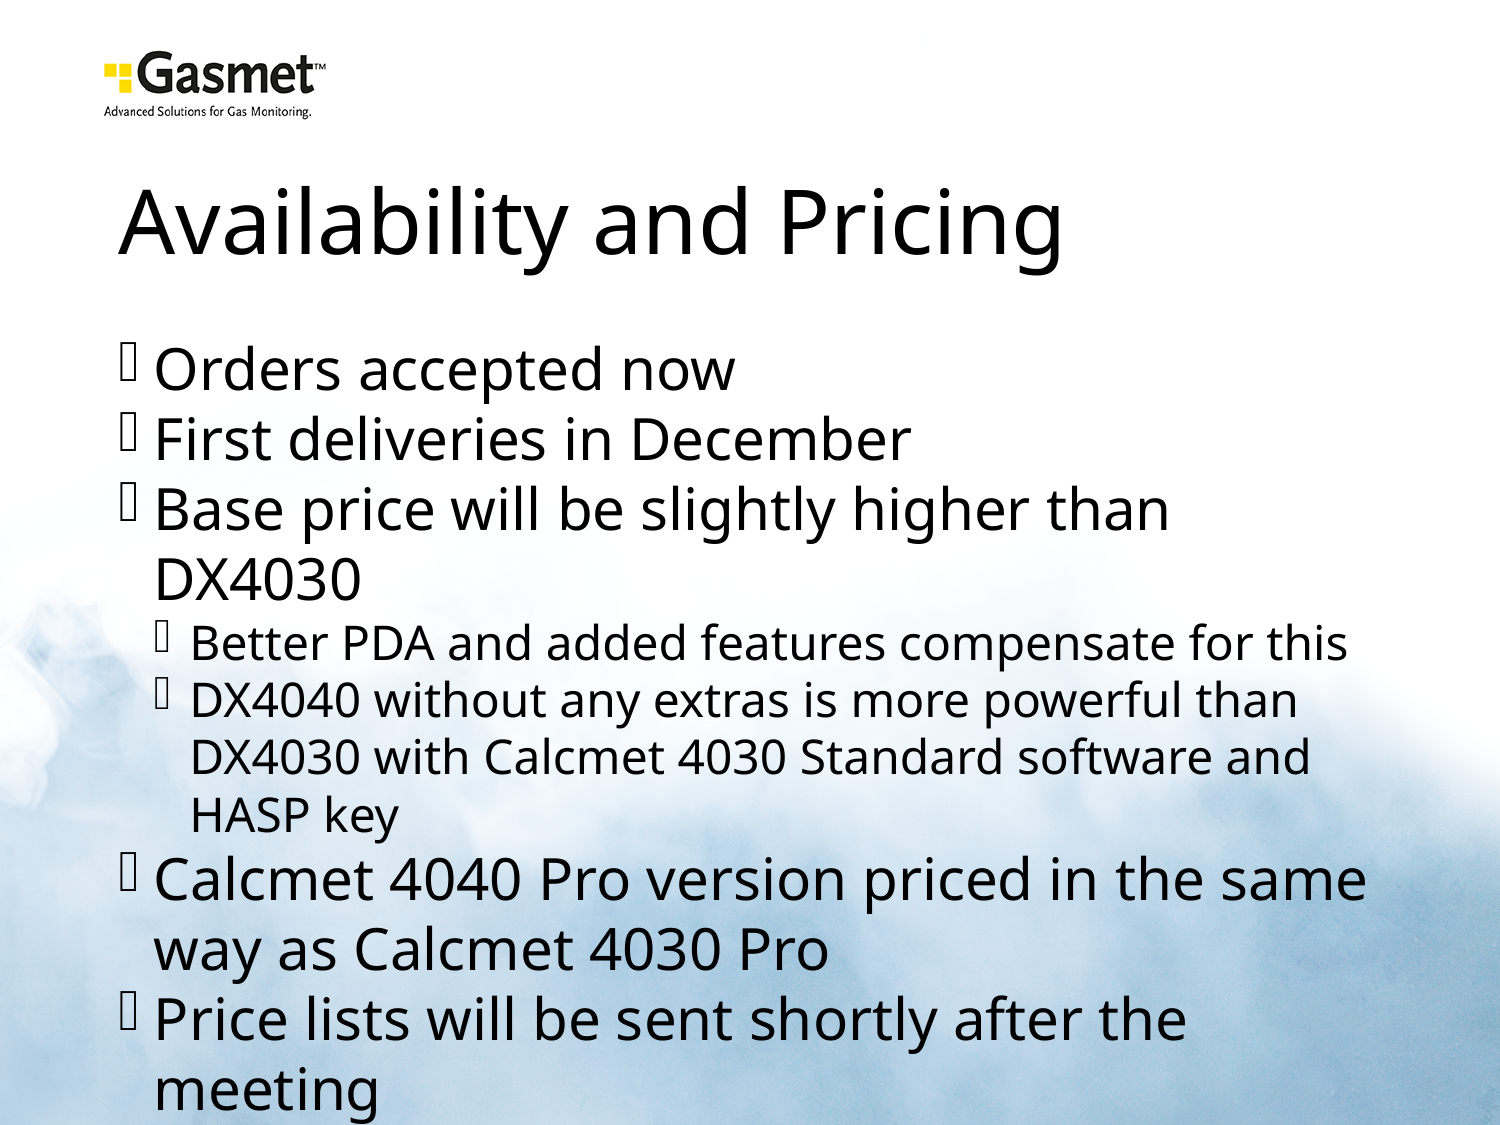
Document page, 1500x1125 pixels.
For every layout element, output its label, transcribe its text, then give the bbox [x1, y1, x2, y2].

text_box Orders accepted now First deliveries in December Base price will be slightly higher than DX4030 Better PDA and added features compensate for this DX4040 without any extras is more powerful than DX4030 with Calcmet 4030 Standard software and HASP key Calcmet 4040 Pro version priced in the same way as Calcmet 4030 Pro Price lists will be sent shortly after the meeting [103, 324, 1388, 1000]
picture [0, 0, 1500, 1125]
text_box Availability and Pricing [103, 124, 1388, 313]
